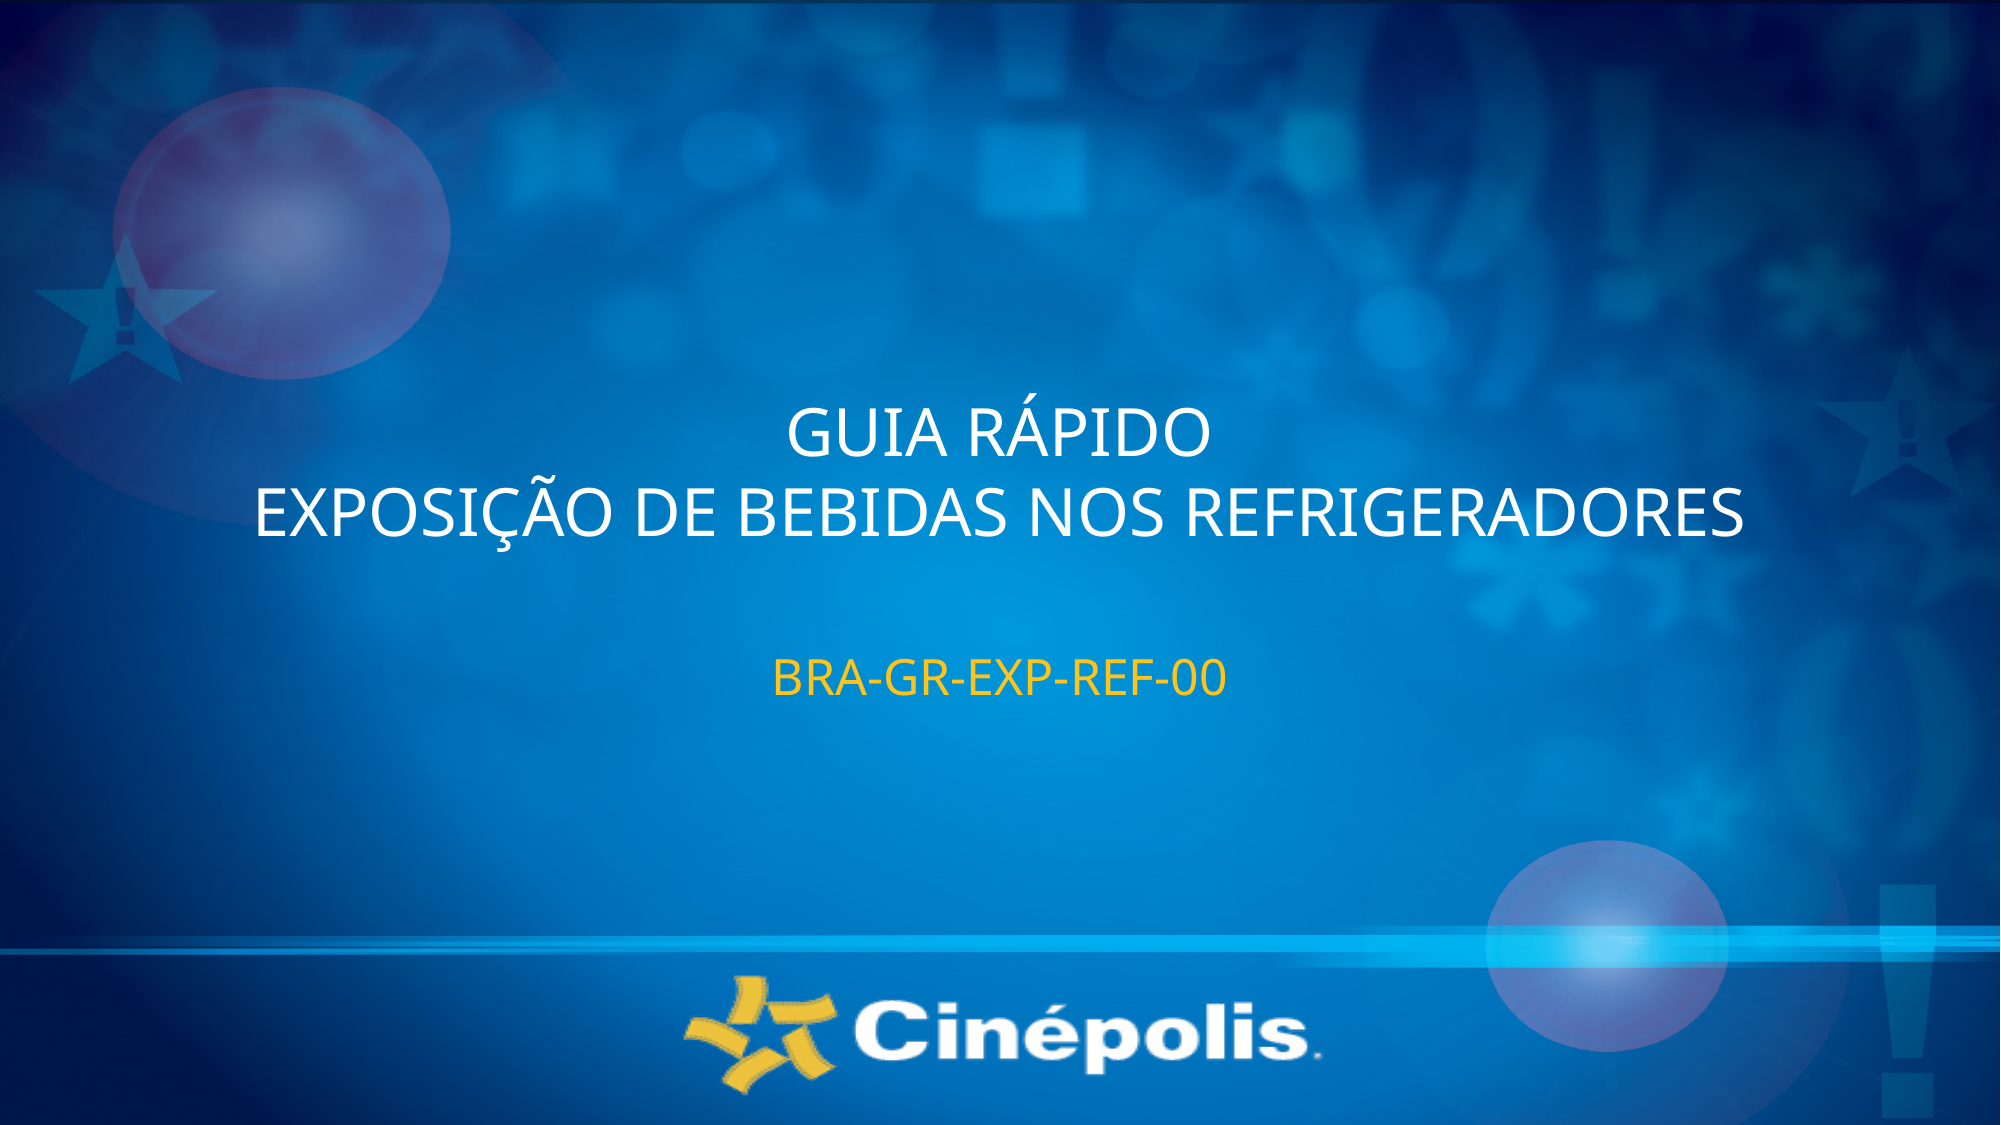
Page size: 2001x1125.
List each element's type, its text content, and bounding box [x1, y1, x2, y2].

subtitle BRA-GR-EXP-REF-00 [300, 637, 1700, 925]
title GUIA RÁPIDO EXPOSIÇÃO DE BEBIDAS NOS REFRIGERADORES [150, 349, 1850, 591]
picture [0, 0, 2000, 1125]
